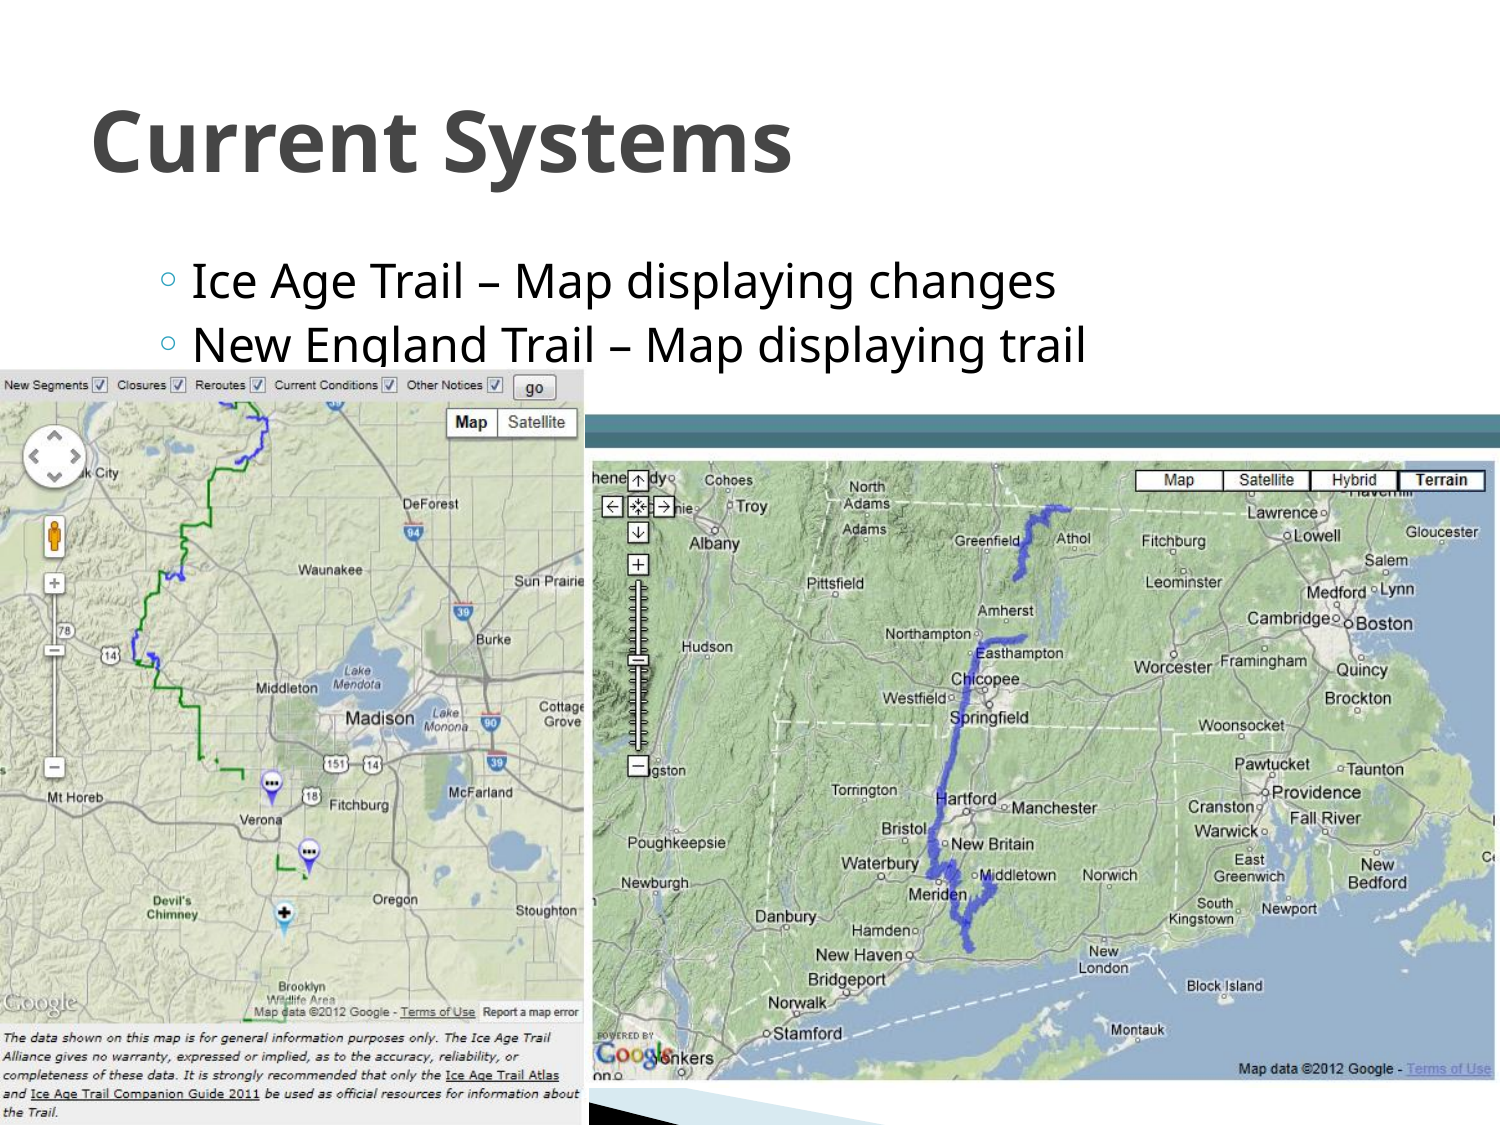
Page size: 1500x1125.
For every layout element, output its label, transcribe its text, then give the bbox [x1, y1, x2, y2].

picture [0, 366, 1500, 1125]
list Ice Age Trail – Map displaying changes New England Trail – Map displaying trail [75, 243, 1425, 412]
title Current Systems [75, 45, 1425, 233]
